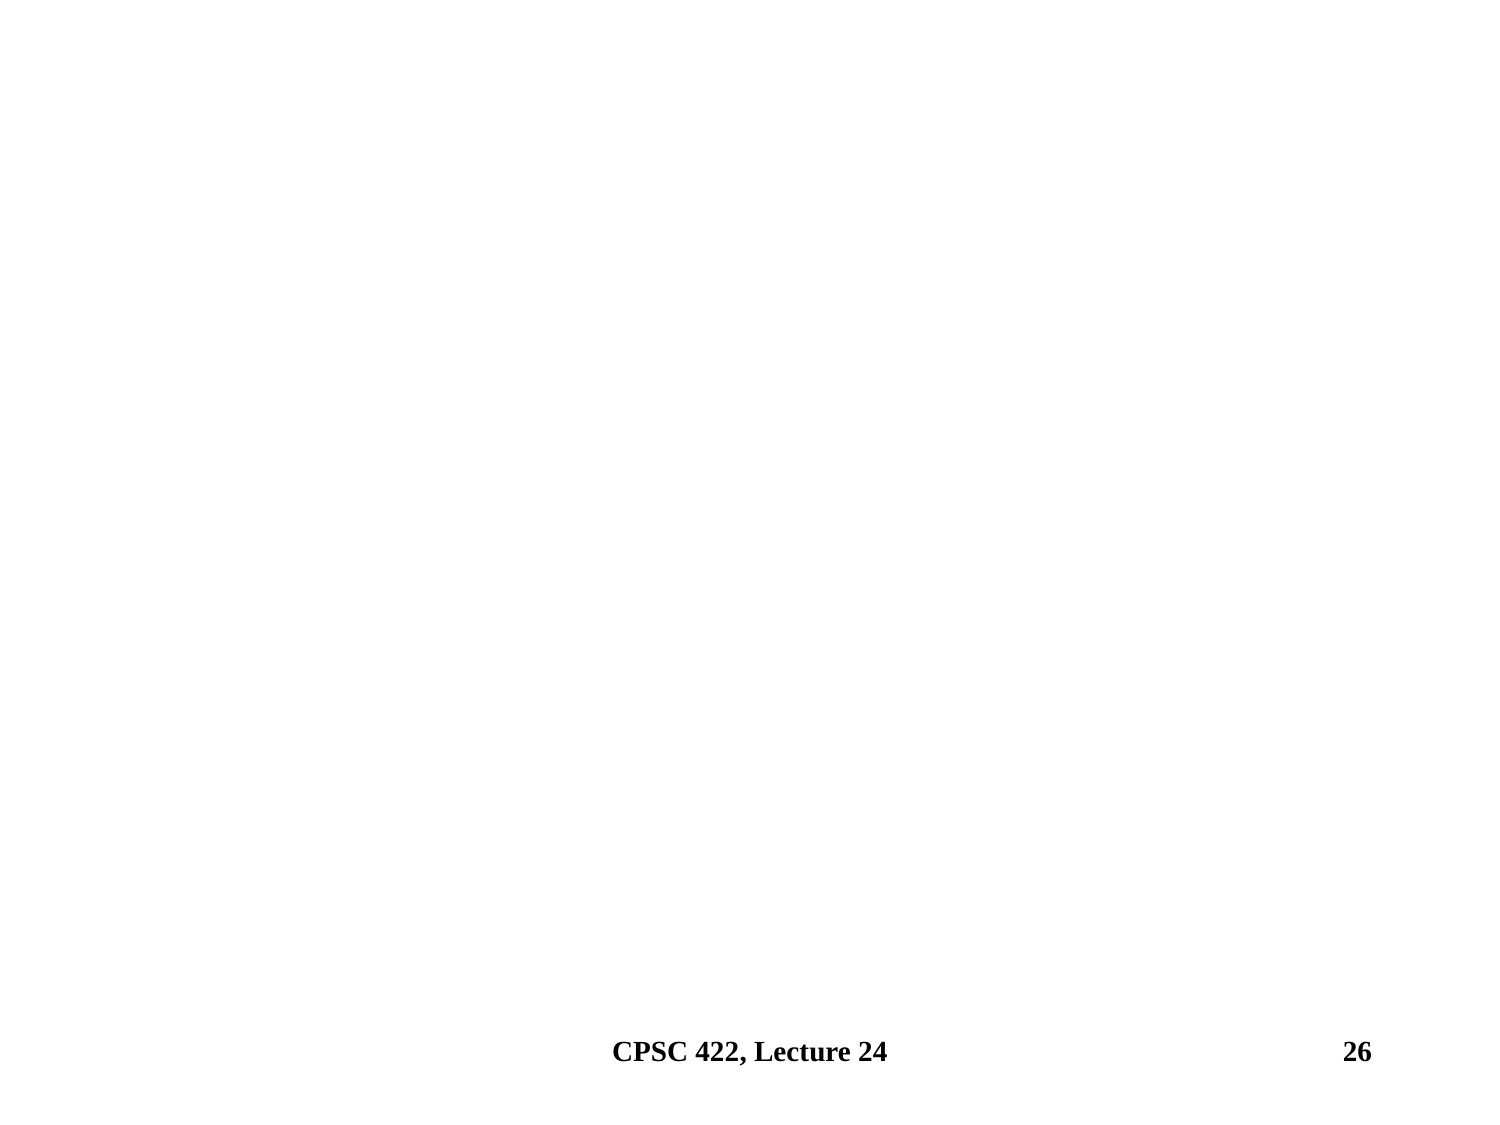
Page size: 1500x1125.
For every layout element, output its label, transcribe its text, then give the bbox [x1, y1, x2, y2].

footer CPSC 422, Lecture 24 [512, 1024, 988, 1101]
slide_number 26 [1074, 1024, 1388, 1101]
